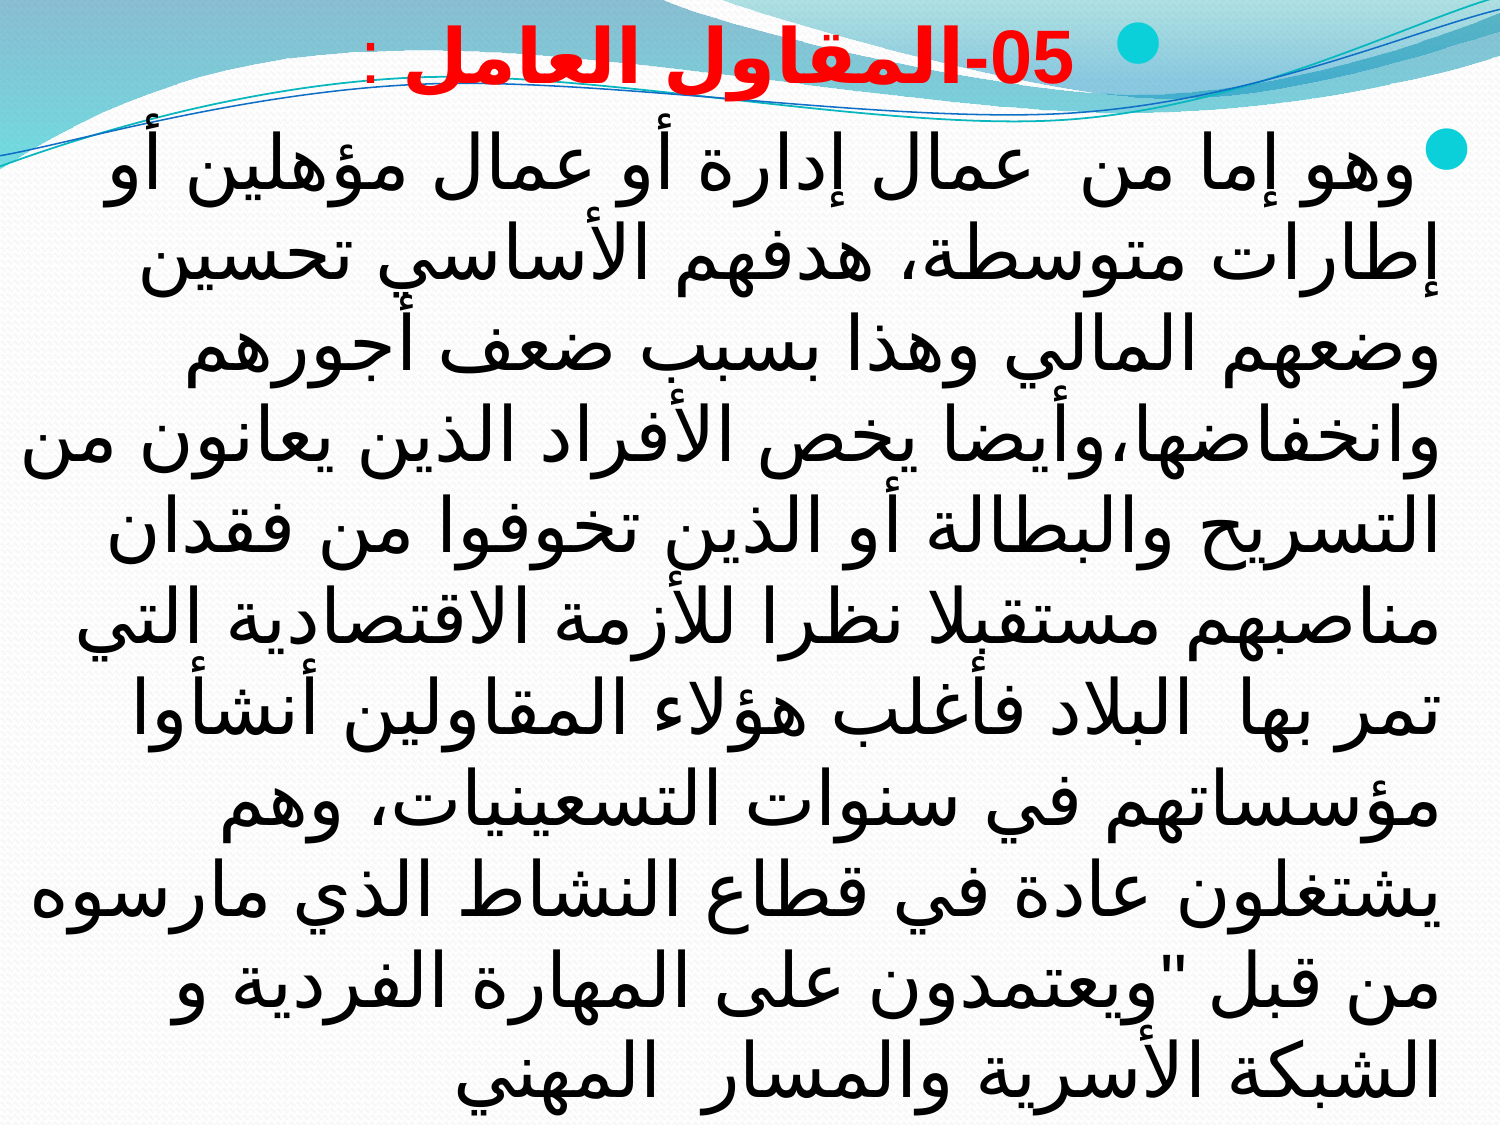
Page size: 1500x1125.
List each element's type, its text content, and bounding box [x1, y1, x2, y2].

list 05-المقاول العامل : وهو إما من عمال إدارة أو عمال مؤهلين أو إطارات متوسطة، هدفهم الأساسي تحسين وضعهم المالي وهذا بسبب ضعف أجورهم وانخفاضها،وأيضا يخص الأفراد الذين يعانون من التسريح والبطالة أو الذين تخوفوا من فقدان مناصبهم مستقبلا نظرا للأزمة الاقتصادية التي تمر بها البلاد فأغلب هؤلاء المقاولين أنشأوا مؤسساتهم في سنوات التسعينيات، وهم يشتغلون عادة في قطاع النشاط الذي مارسوه من قبل "ويعتمدون على المهارة الفردية و الشبكة الأسرية والمسار المهني [0, 0, 1500, 1125]
